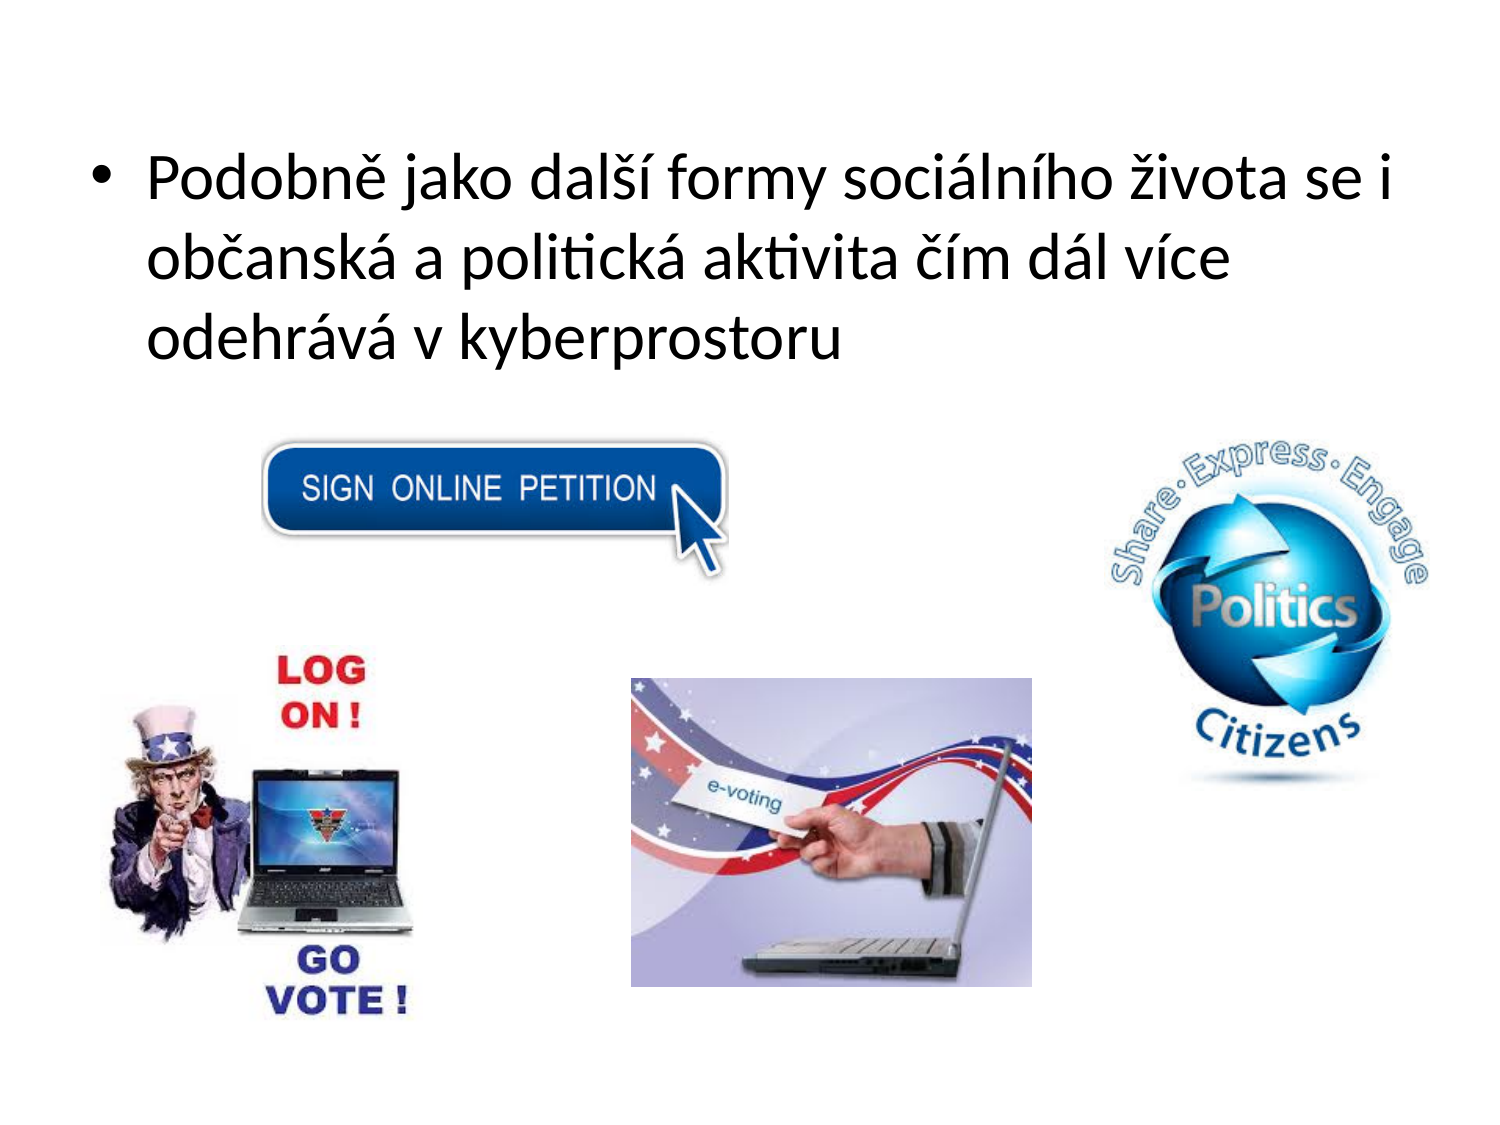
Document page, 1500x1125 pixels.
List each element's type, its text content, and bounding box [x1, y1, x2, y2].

picture [1104, 427, 1444, 791]
picture [260, 430, 730, 587]
picture [631, 678, 1033, 987]
picture [100, 644, 423, 1029]
list Podobně jako další formy sociálního života se i občanská a politická aktivita čím dál více odehrává v kyberprostoru [75, 125, 1425, 1005]
